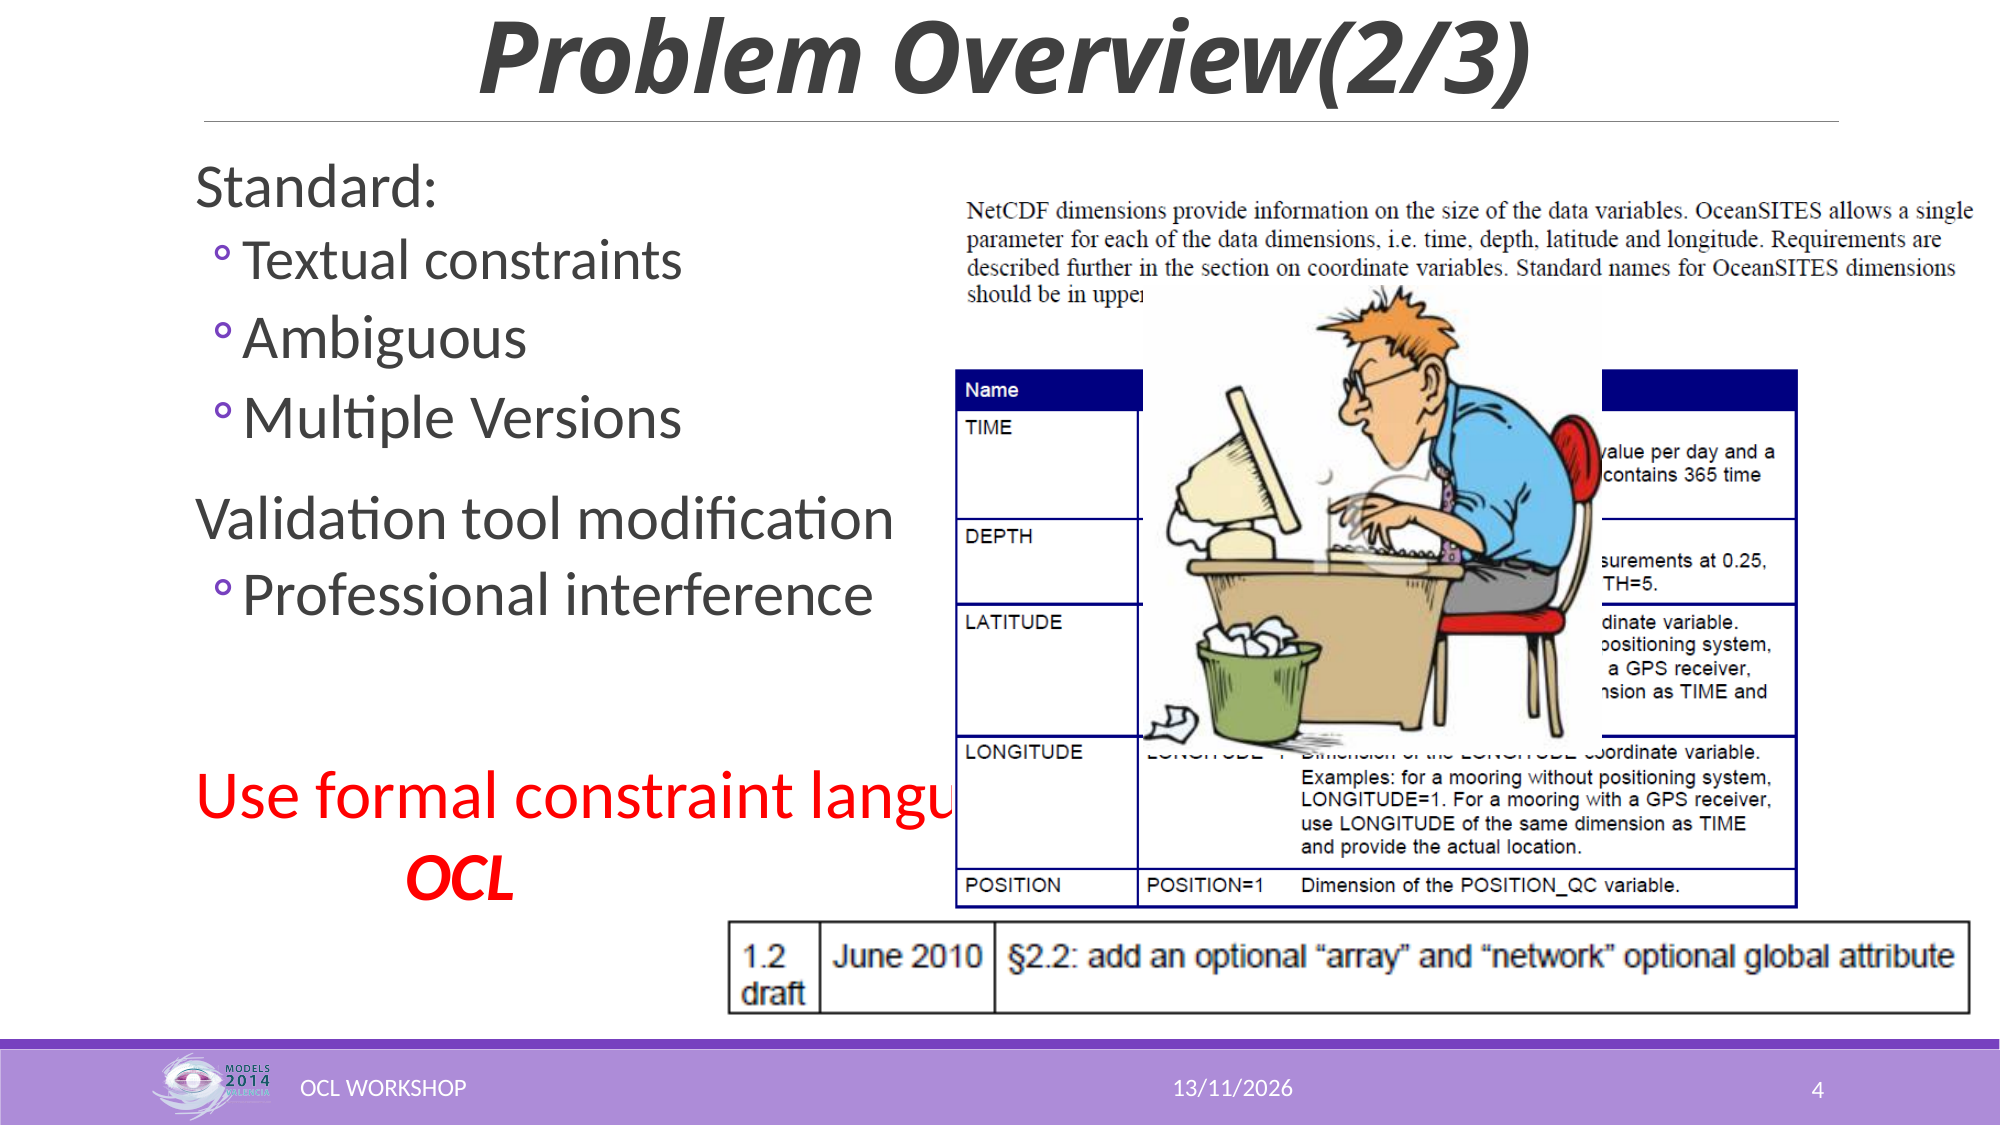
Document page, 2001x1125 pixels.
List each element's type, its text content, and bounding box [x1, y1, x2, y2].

footer OCL WorkShop [285, 1056, 1077, 1117]
title Problem Overview(2/3) [180, 3, 1830, 122]
picture [148, 1049, 286, 1124]
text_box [717, 919, 1986, 1023]
picture [951, 189, 1986, 913]
slide_number 4 [1624, 1058, 1840, 1119]
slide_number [1157, 1056, 1563, 1117]
list Standard: Textual constraints Ambiguous Multiple Versions Validation tool modification Professional interference Use formal constraint language and existing checker OCL [180, 146, 1830, 963]
